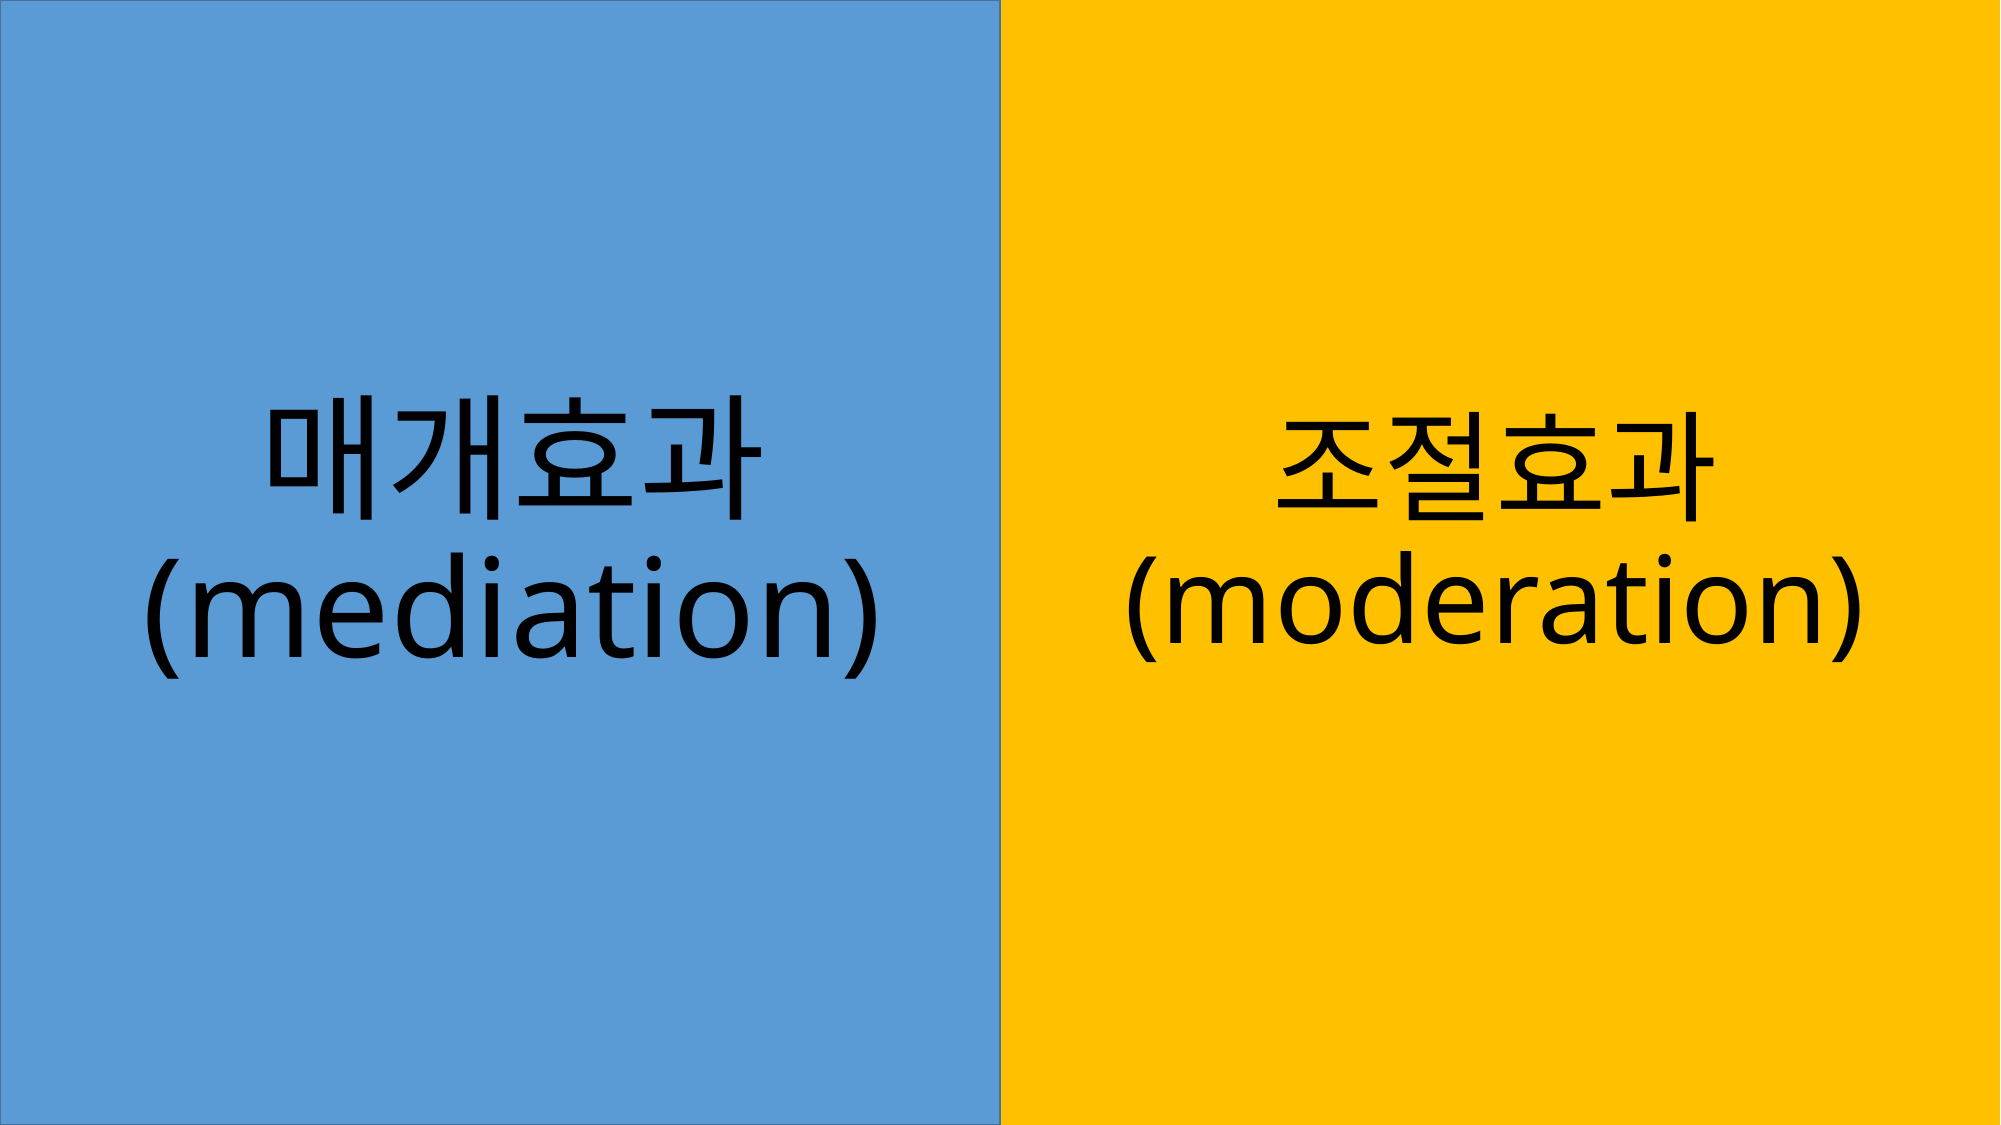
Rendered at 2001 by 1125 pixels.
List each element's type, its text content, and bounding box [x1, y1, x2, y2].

text_box [0, 0, 1001, 1125]
title 매개효과 (mediation) [114, 337, 911, 741]
text_box 조절효과 (moderation) [1104, 337, 1886, 741]
